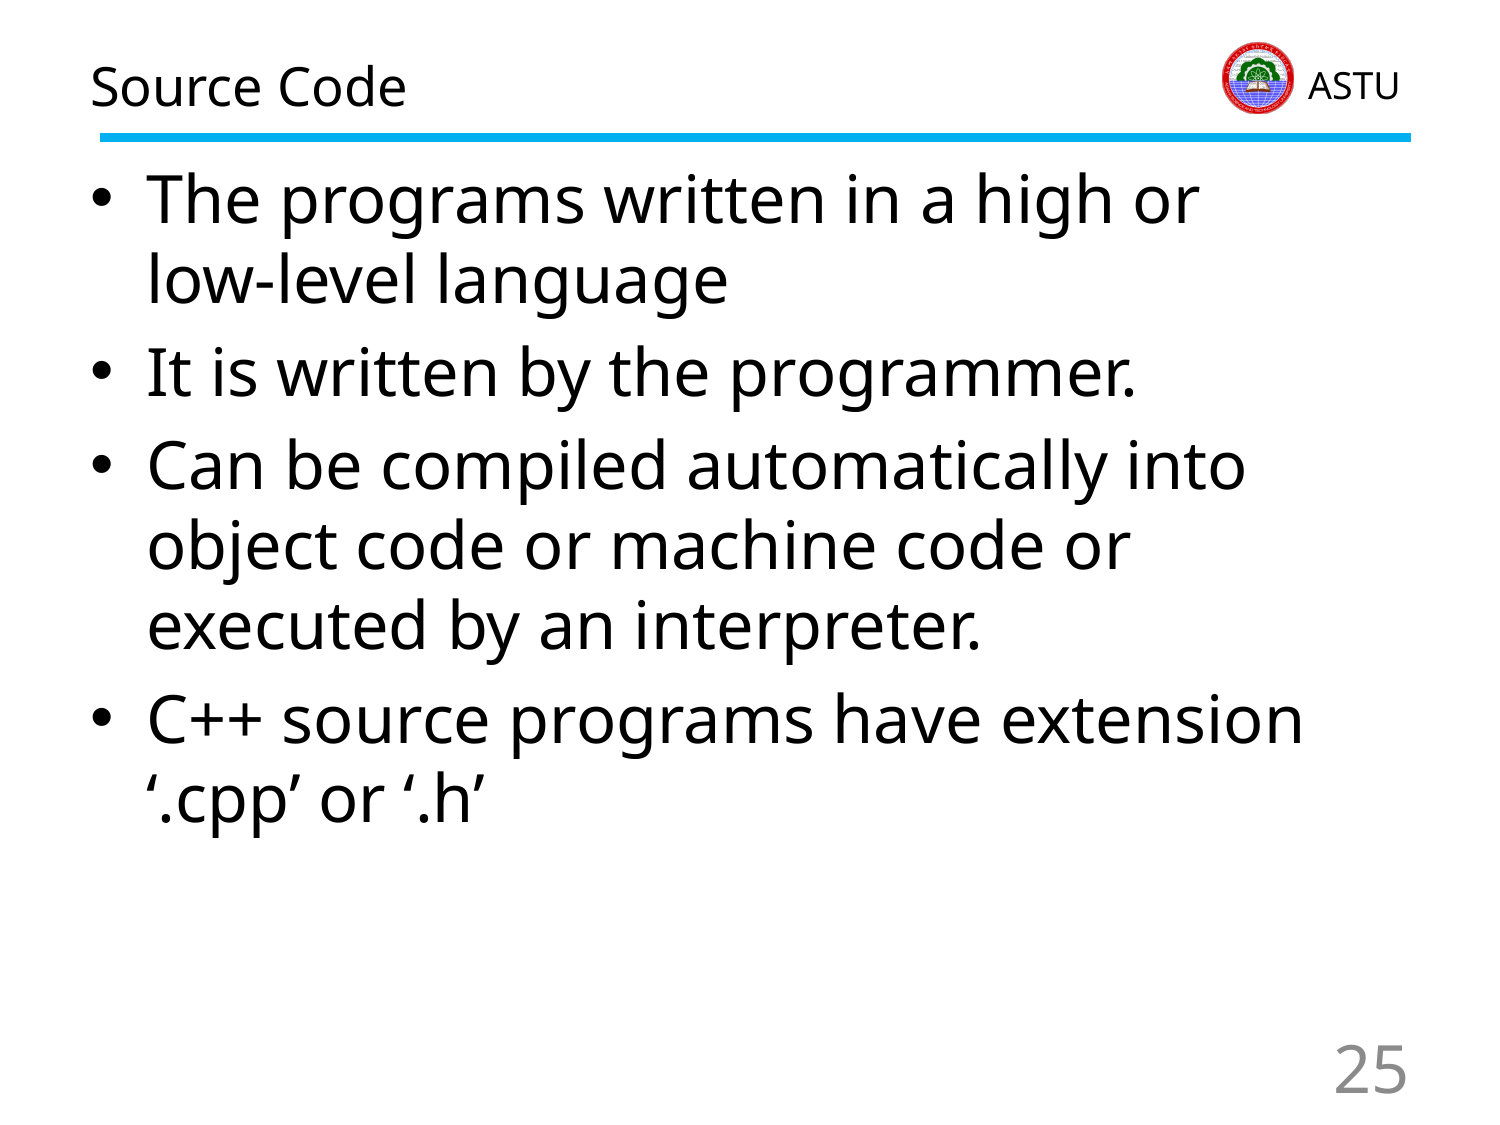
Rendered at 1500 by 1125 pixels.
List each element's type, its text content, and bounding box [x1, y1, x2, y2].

list The programs written in a high or low-level language It is written by the programmer. Can be compiled automatically into object code or machine code or executed by an interpreter. C++ source programs have extension ‘.cpp’ or ‘.h’ [75, 149, 1425, 1005]
slide_number 25 [1074, 1042, 1425, 1103]
title Source Code [75, 45, 1425, 126]
